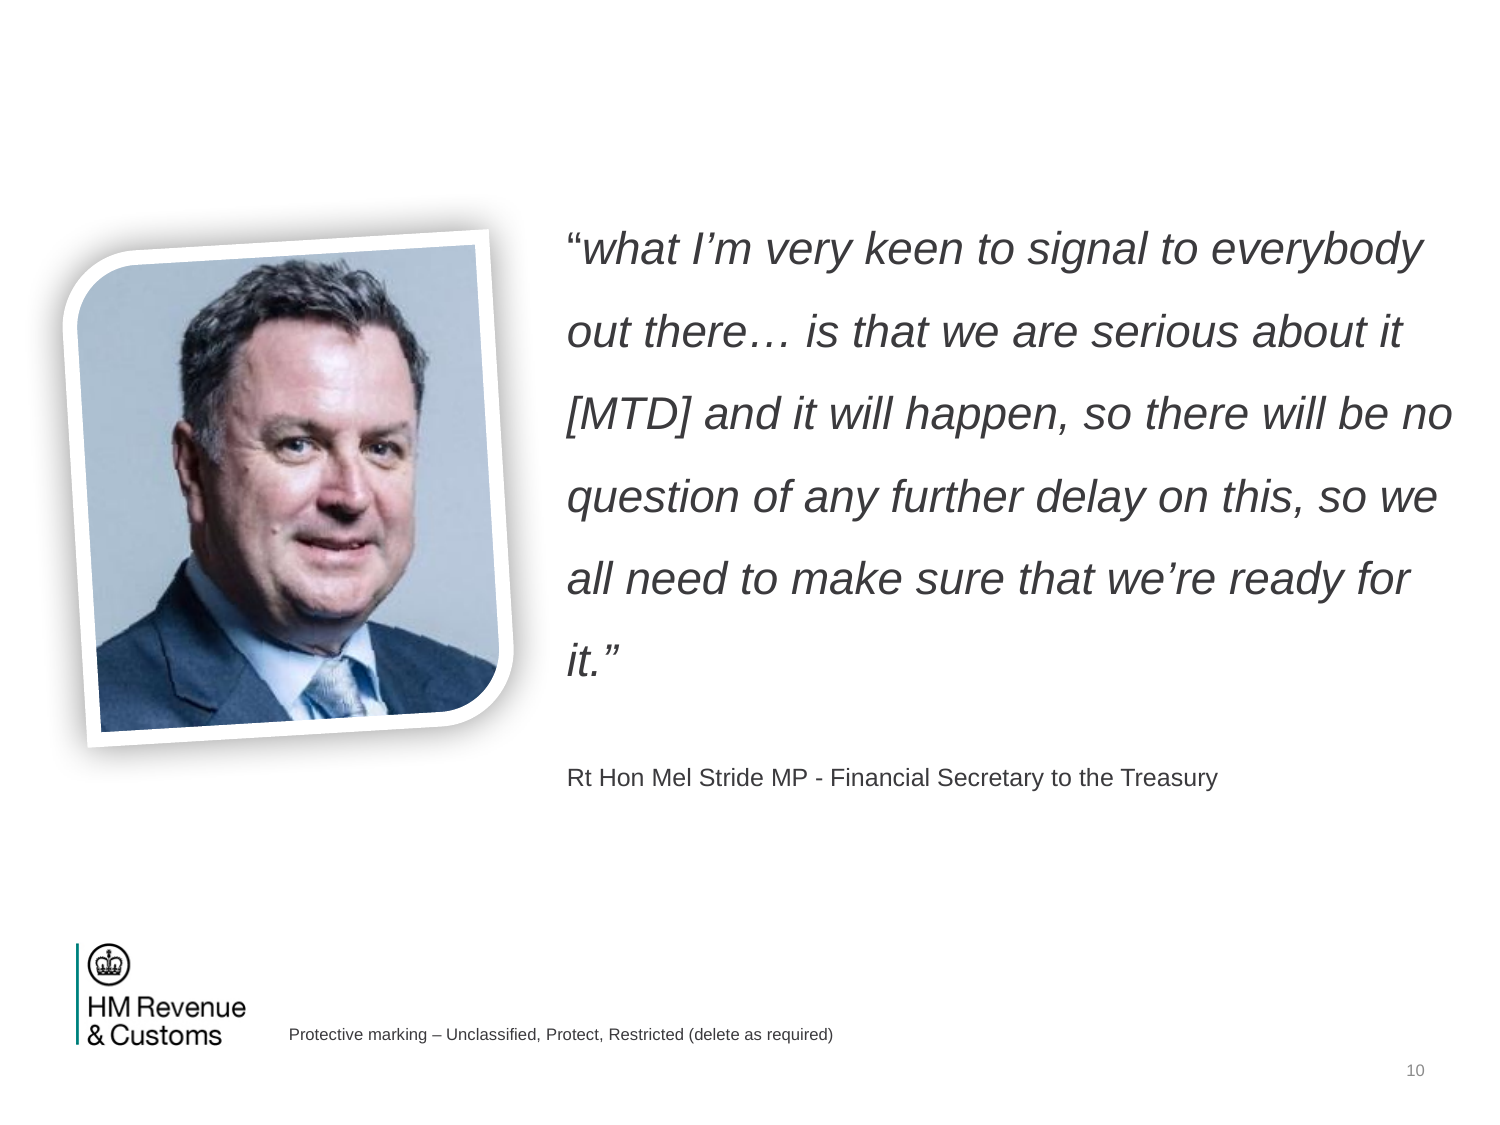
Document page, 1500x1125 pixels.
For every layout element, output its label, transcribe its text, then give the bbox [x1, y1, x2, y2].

picture [78, 245, 499, 732]
slide_number 10 [1074, 1059, 1425, 1080]
text_box “what I’m very keen to signal to everybody out there… is that we are serious about it [MTD] and it will happen, so there will be no question of any further delay on this, so we all need to make sure that we’re ready for it.” Rt Hon Mel Stride MP - Financial Secretary to the Treasury [551, 184, 1469, 996]
picture [76, 942, 246, 1047]
